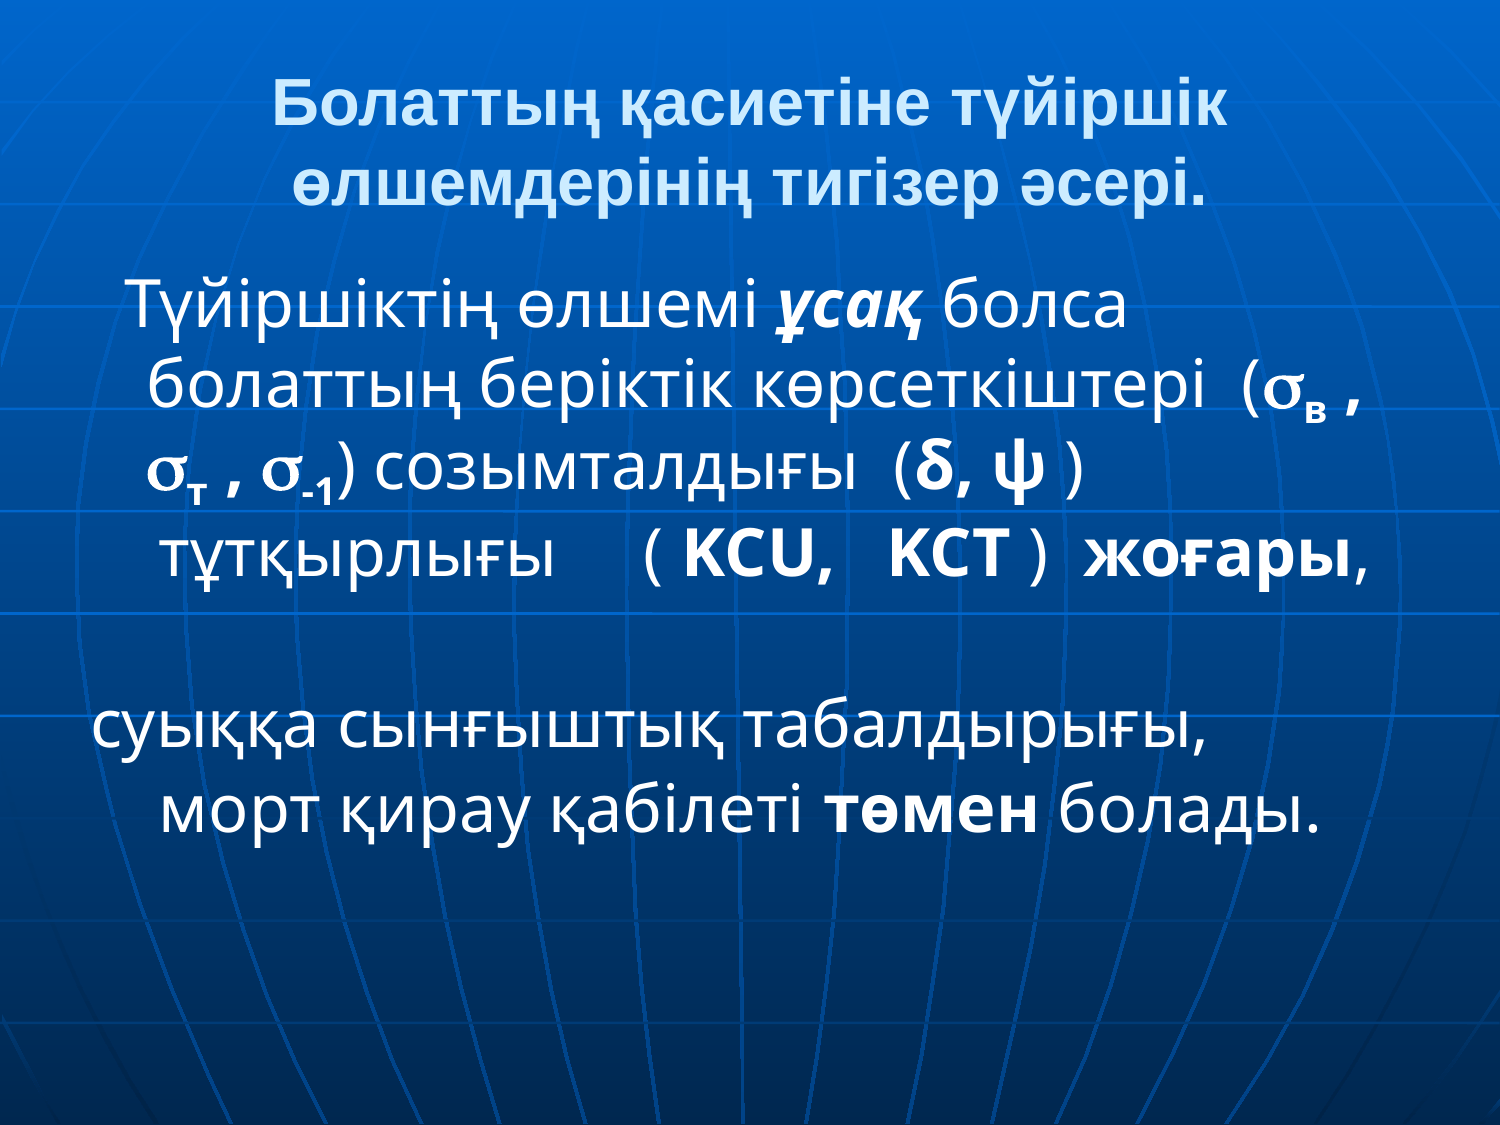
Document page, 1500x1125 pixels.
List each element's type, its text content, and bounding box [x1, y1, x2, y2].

list Түйіршіктің өлшемі ұсақ болса болаттың беріктік көрсеткіштері (в , т , -1) созымталдығы (δ, ψ ) тұтқырлығы ( KCU, KCT ) жоғары, суыққа сынғыштық табалдырығы, морт қирау қабілеті төмен болады. [75, 262, 1425, 1006]
title Болаттың қасиетіне түйіршік өлшемдерінің тигізер әсері. [75, 45, 1425, 233]
